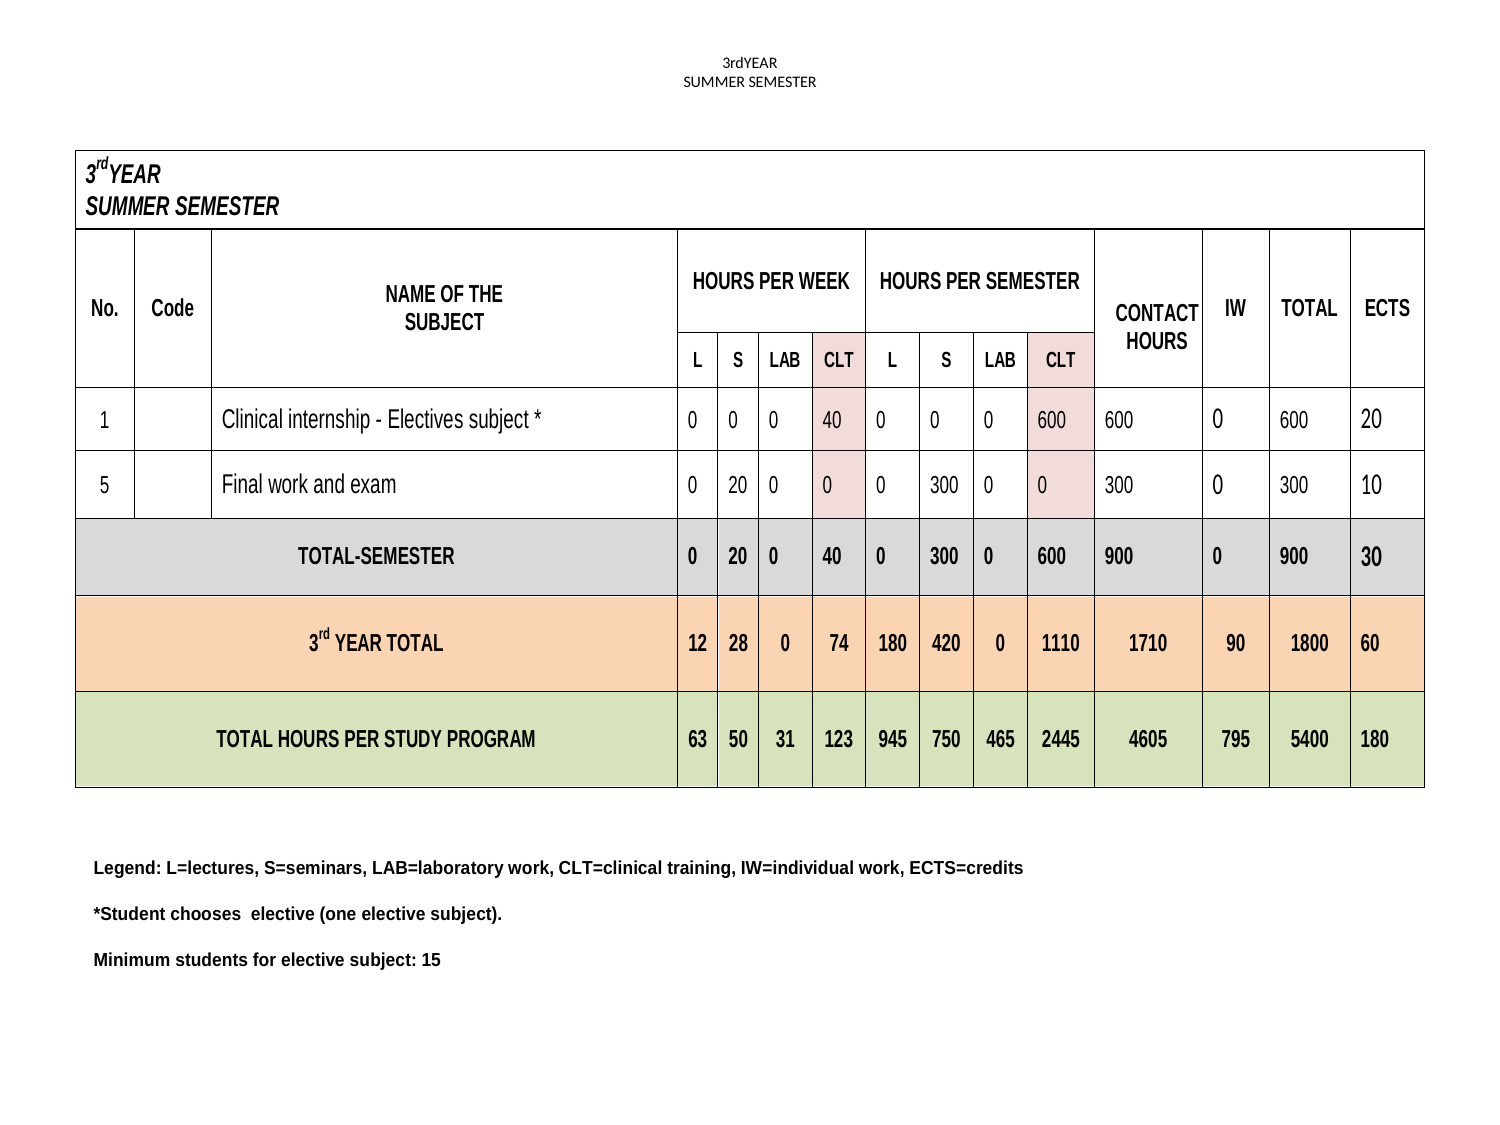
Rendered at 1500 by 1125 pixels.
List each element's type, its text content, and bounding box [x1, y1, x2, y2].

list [74, 89, 1426, 858]
picture [93, 857, 1453, 995]
title 3rdYEAR SUMMER SEMESTER [75, 45, 1425, 89]
